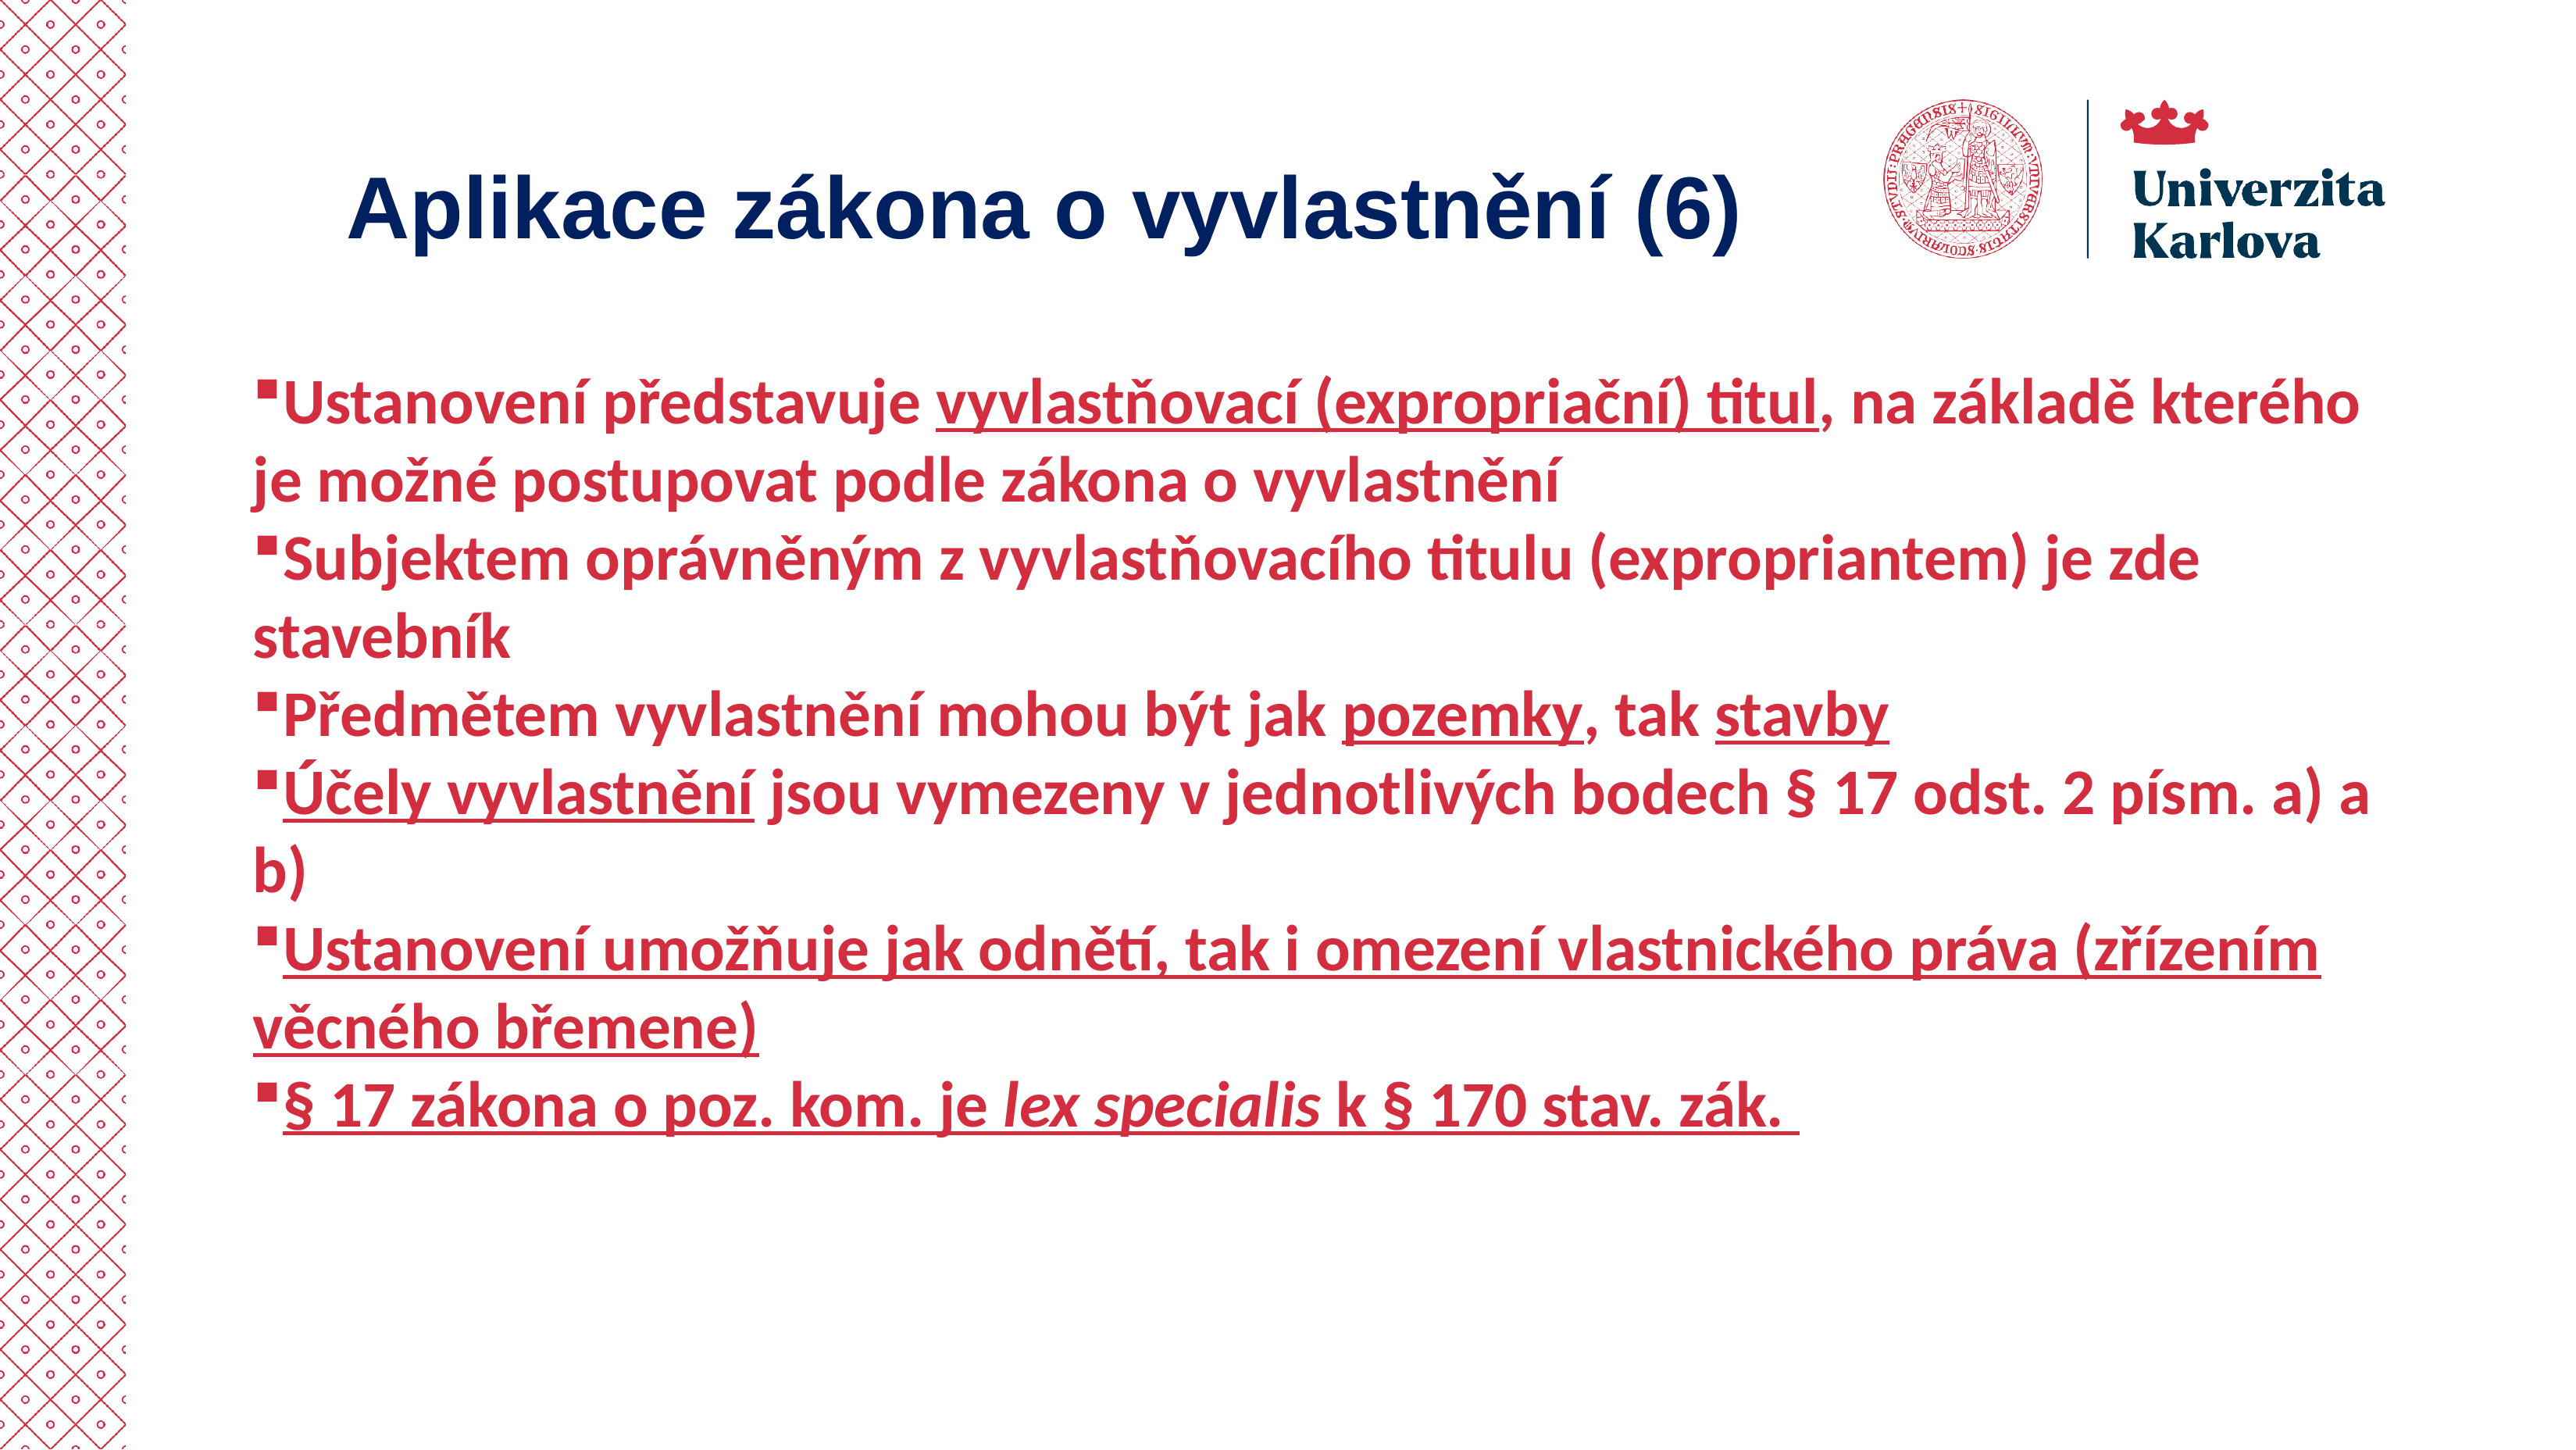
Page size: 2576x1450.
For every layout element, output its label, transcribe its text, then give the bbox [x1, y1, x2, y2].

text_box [1883, 99, 2385, 259]
picture [0, 0, 126, 1450]
text_box Aplikace zákona o vyvlastnění (6) [333, 145, 1813, 367]
list Ustanovení představuje vyvlastňovací (expropriační) titul, na základě kterého je možné postupovat podle zákona o vyvlastnění Subjektem oprávněným z vyvlastňovacího titulu (expropriantem) je zde stavebník Předmětem vyvlastnění mohou být jak pozemky, tak stavby Účely vyvlastnění jsou vymezeny v jednotlivých bodech § 17 odst. 2 písm. a) a b) Ustanovení umožňuje jak odnětí, tak i omezení vlastnického práva (zřízením věcného břemene) § 17 zákona o poz. kom. je lex specialis k § 170 stav. zák. [252, 294, 2419, 1450]
